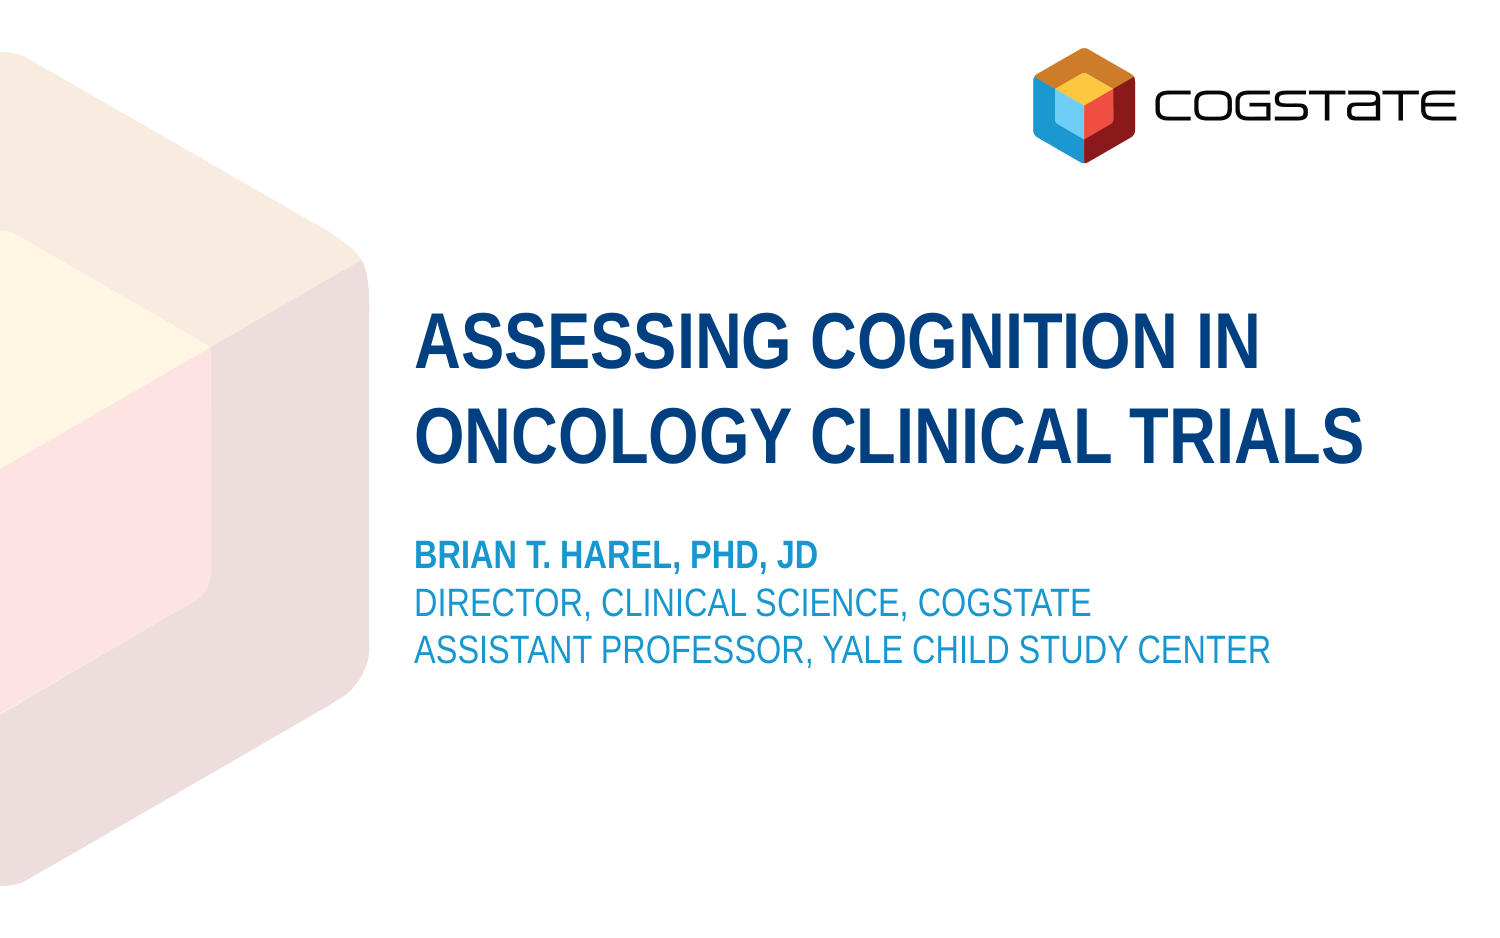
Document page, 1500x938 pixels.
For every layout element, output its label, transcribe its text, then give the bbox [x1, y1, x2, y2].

subtitle Brian T. Harel, PhD, JD Director, Clinical Science, Cogstate Assistant Professor, Yale Child Study Center [399, 521, 1454, 681]
picture [0, 0, 1500, 938]
title Assessing Cognition in Oncology Clinical Trials [399, 255, 1454, 488]
